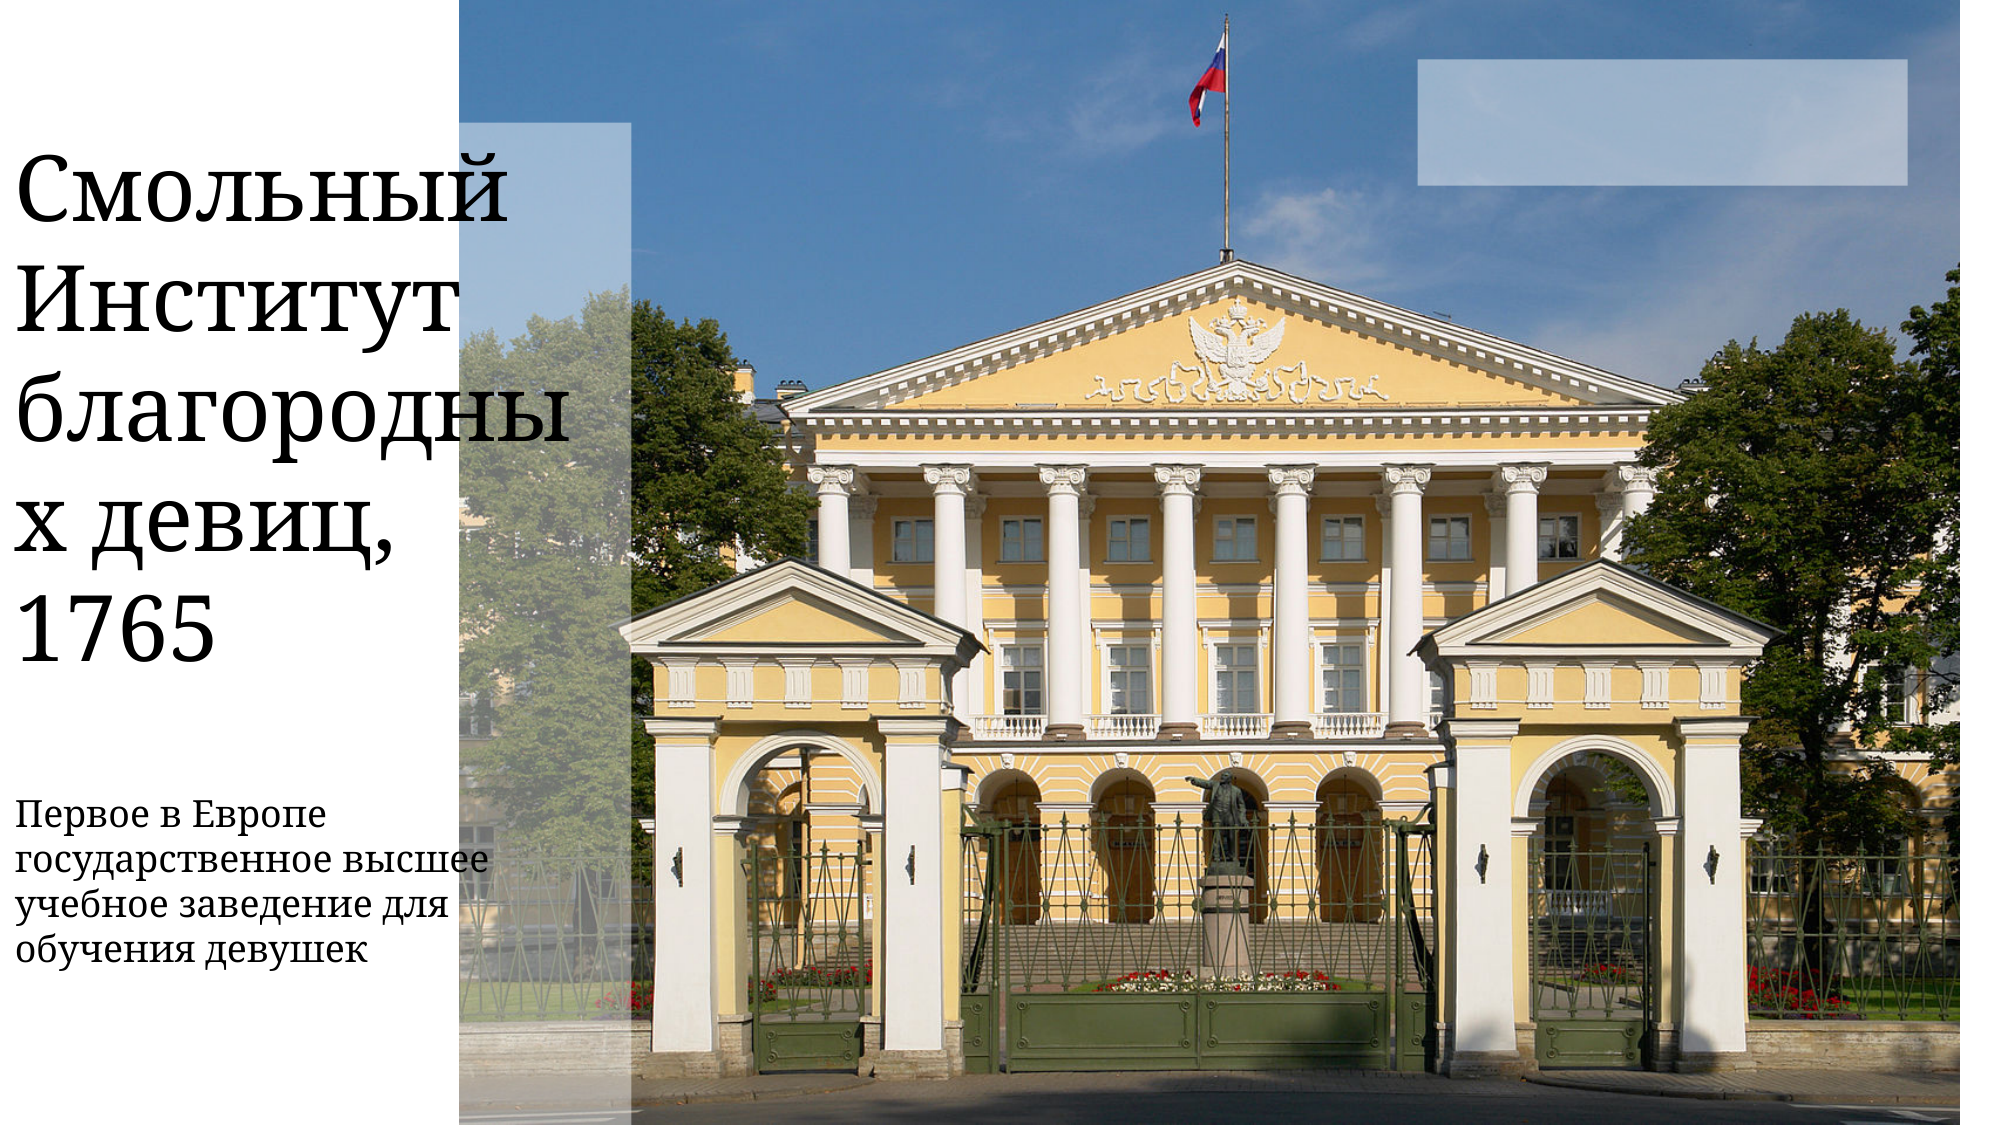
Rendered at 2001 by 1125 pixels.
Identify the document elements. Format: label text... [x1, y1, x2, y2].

picture [459, 0, 1960, 1125]
text_box Смольный Институт благородных девиц, 1765 Первое в Европе государственное высшее учебное заведение для обучения девушек [0, 122, 459, 1125]
